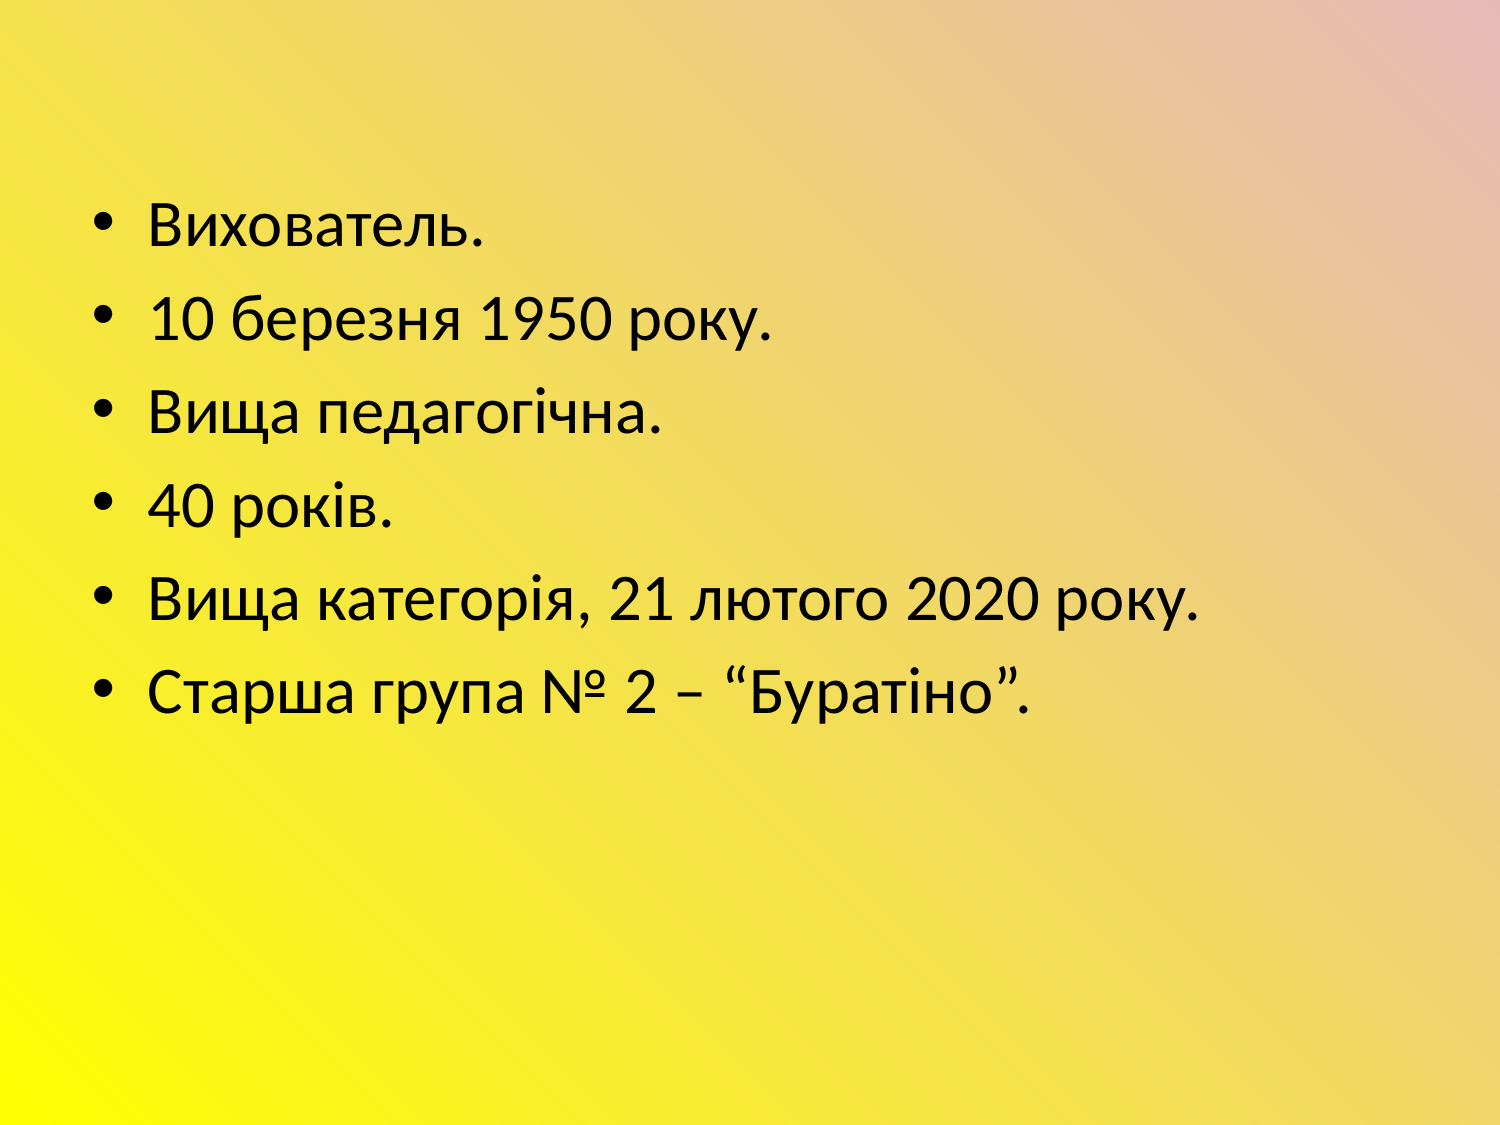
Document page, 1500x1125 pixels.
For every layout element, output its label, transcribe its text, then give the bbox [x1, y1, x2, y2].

list Вихователь. 10 березня 1950 року. Вища педагогічна. 40 років. Вища категорія, 21 лютого 2020 року. Старша група № 2 – “Буратіно”. [76, 172, 1427, 988]
